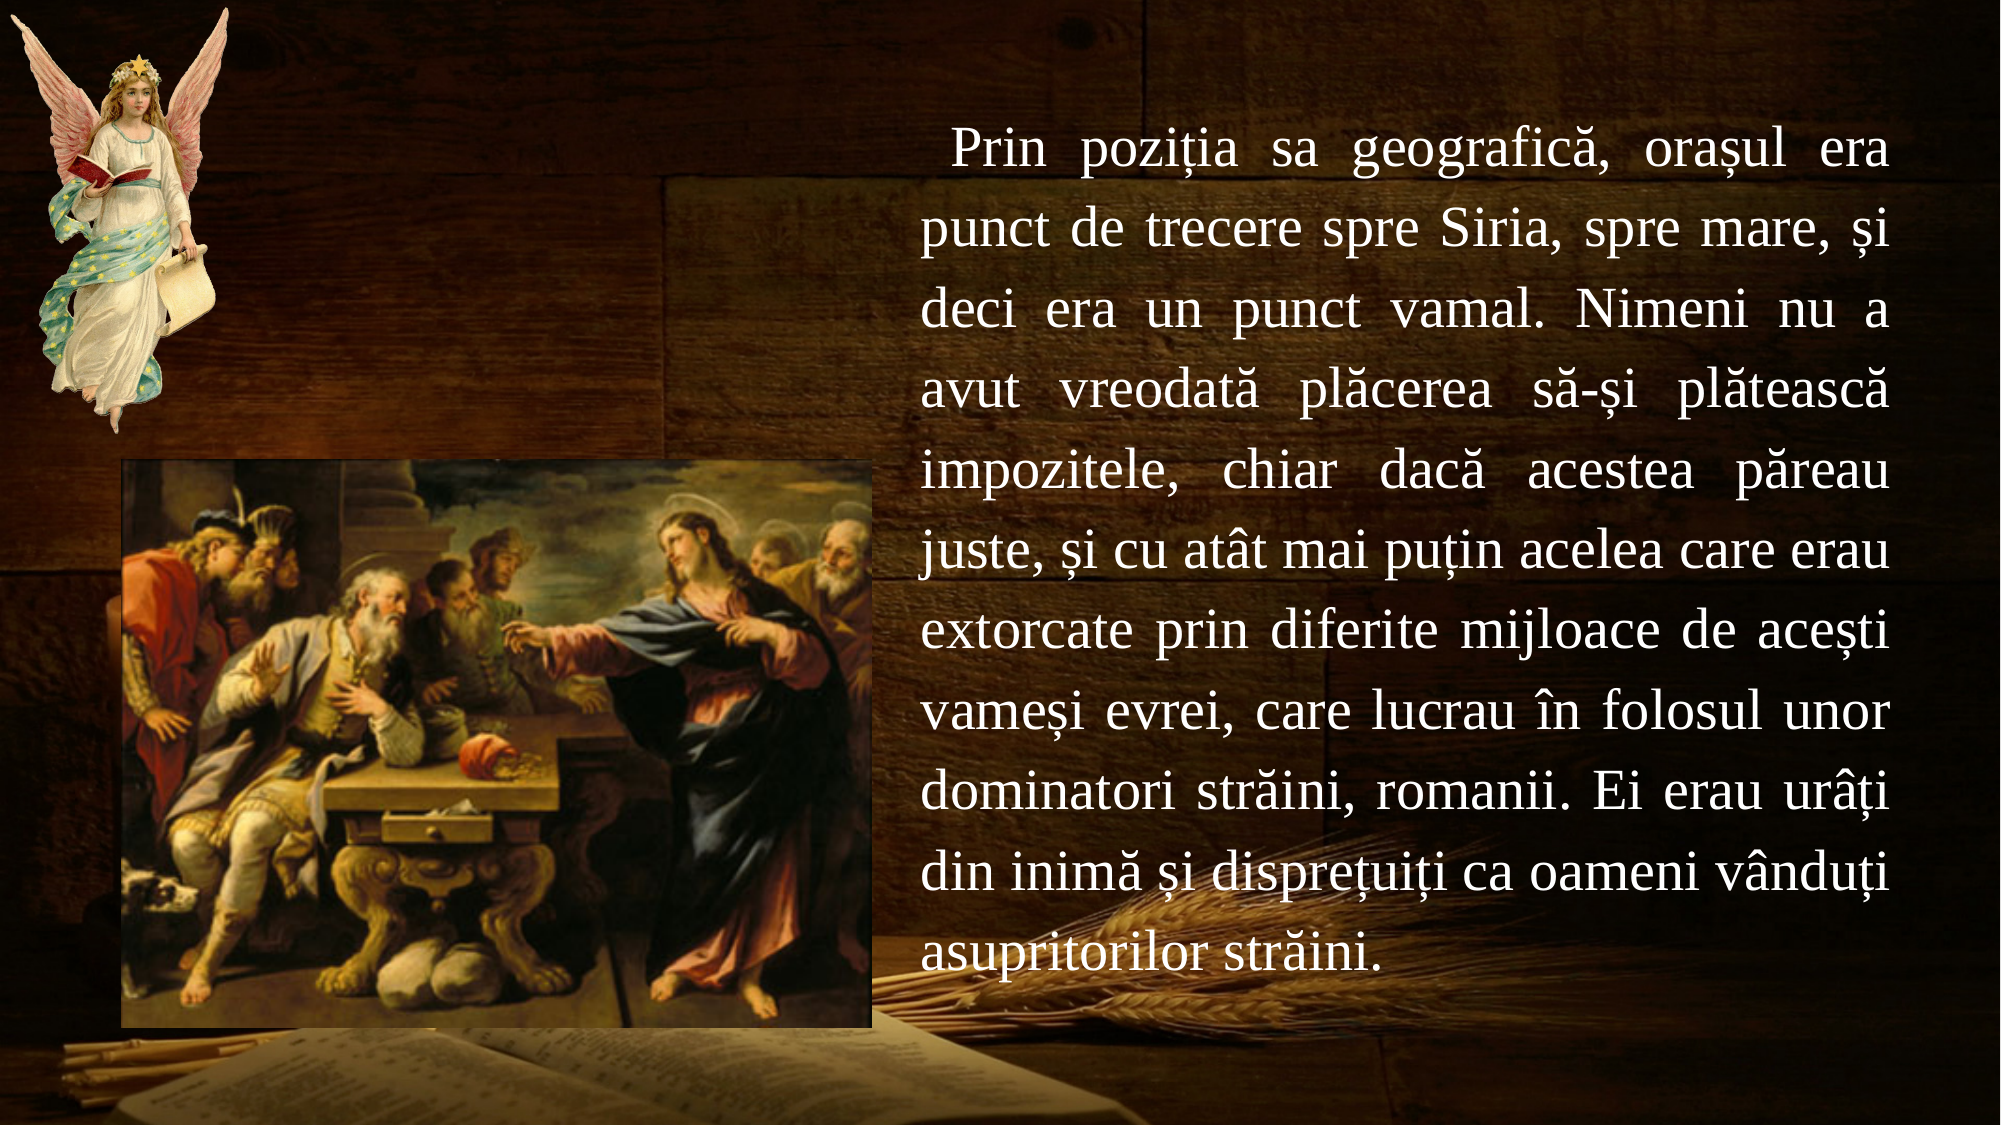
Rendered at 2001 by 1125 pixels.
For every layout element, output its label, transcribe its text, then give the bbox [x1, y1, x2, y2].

picture [0, 0, 2001, 1125]
text_box Prin poziția sa geografică, orașul era punct de trecere spre Siria, spre mare, și deci era un punct vamal. Nimeni nu a avut vreodată plăcerea să-și plătească impozitele, chiar dacă acestea păreau juste, și cu atât mai puțin acelea care erau extorcate prin diferite mijloace de acești vameși evrei, care lucrau în folosul unor dominatori străini, romanii. Ei erau urâți din inimă și disprețuiți ca oameni vânduți asupritorilor străini. [906, 90, 1907, 990]
